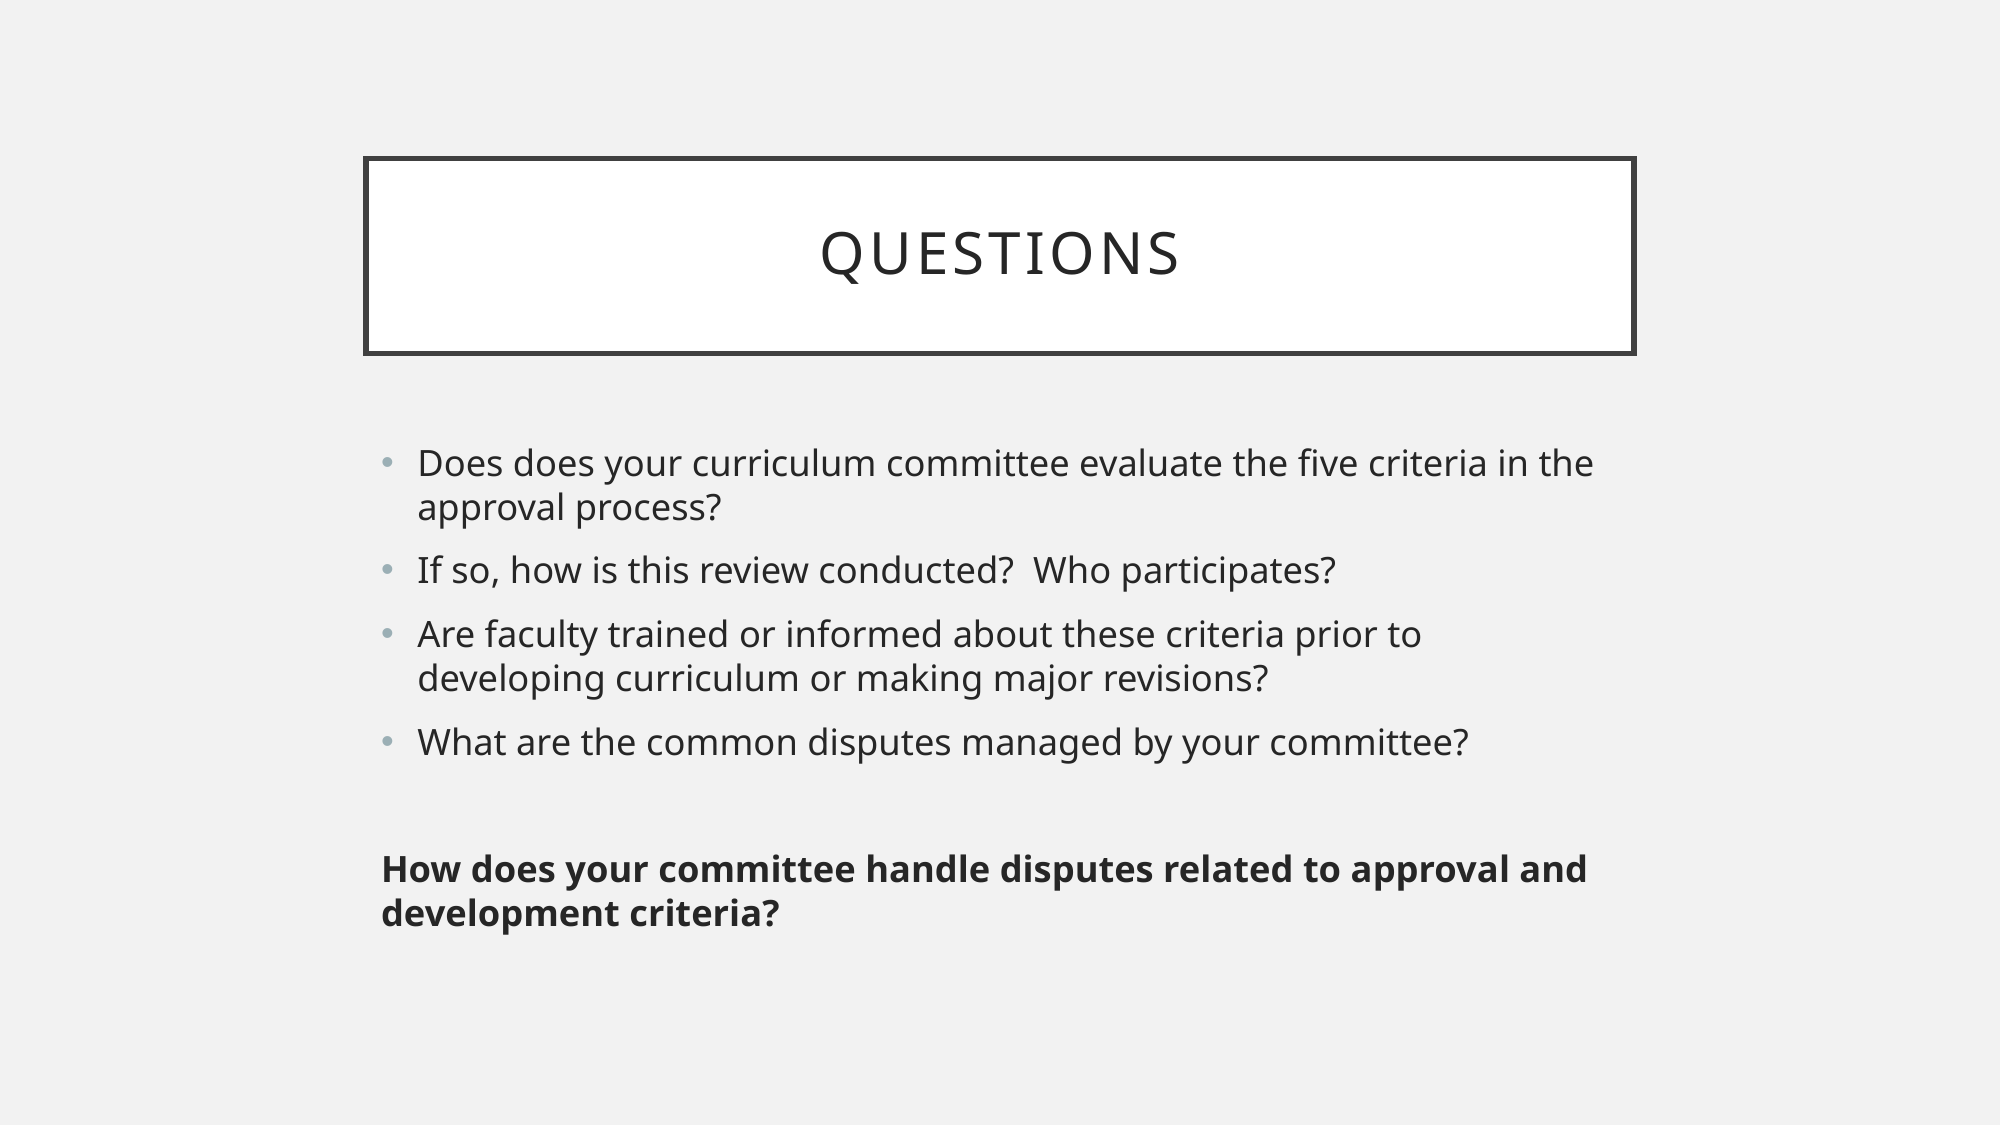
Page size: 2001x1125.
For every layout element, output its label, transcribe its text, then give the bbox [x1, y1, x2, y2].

title Questions [363, 156, 1637, 356]
list Does does your curriculum committee evaluate the five criteria in the approval process? If so, how is this review conducted? Who participates? Are faculty trained or informed about these criteria prior to developing curriculum or making major revisions? What are the common disputes managed by your committee? How does your committee handle disputes related to approval and development criteria? [366, 432, 1634, 942]
